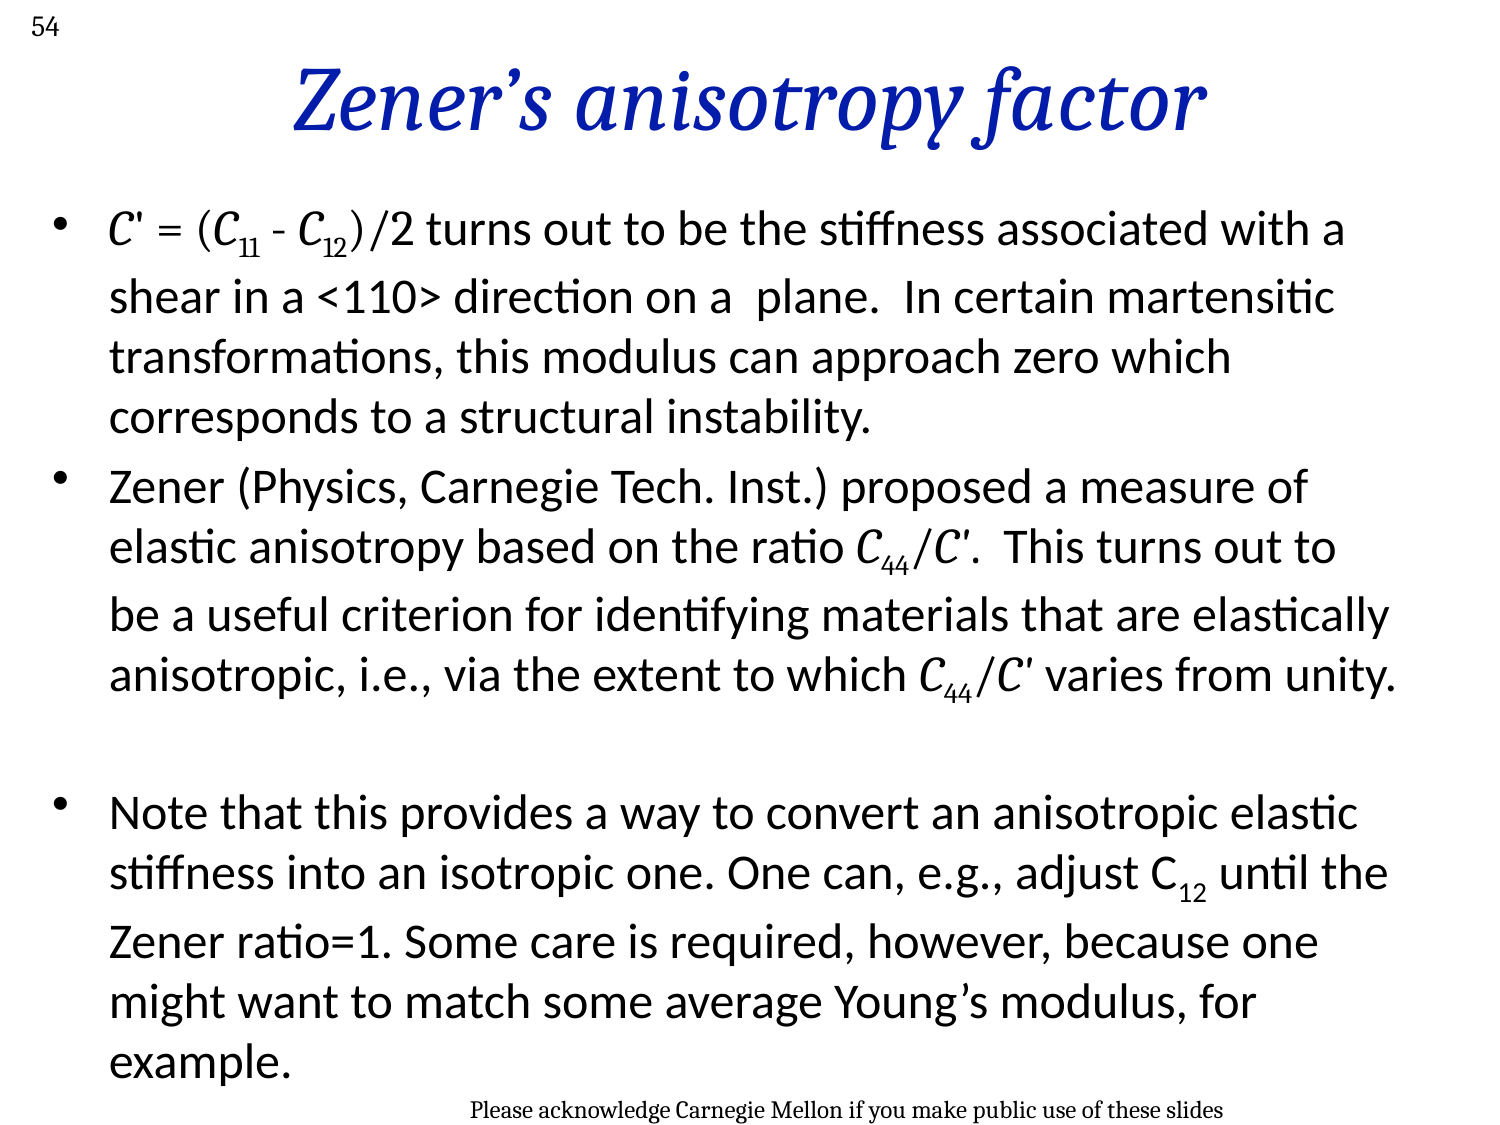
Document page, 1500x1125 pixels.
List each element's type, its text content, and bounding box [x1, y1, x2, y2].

title Zener’s anisotropy factor [0, 0, 1500, 188]
list C' = (C11 - C12)/2 turns out to be the stiffness associated with a shear in a <110> direction on a plane. In certain martensitic transformations, this modulus can approach zero which corresponds to a structural instability. Zener (Physics, Carnegie Tech. Inst.) proposed a measure of elastic anisotropy based on the ratio C44/C'. This turns out to be a useful criterion for identifying materials that are elastically anisotropic, i.e., via the extent to which C44/C' varies from unity. Note that this provides a way to convert an anisotropic elastic stiffness into an isotropic one. One can, e.g., adjust C12 until the Zener ratio=1. Some care is required, however, because one might want to match some average Young’s modulus, for example. [37, 187, 1413, 1063]
footer Please acknowledge Carnegie Mellon if you make public use of these slides [349, 1085, 1351, 1124]
